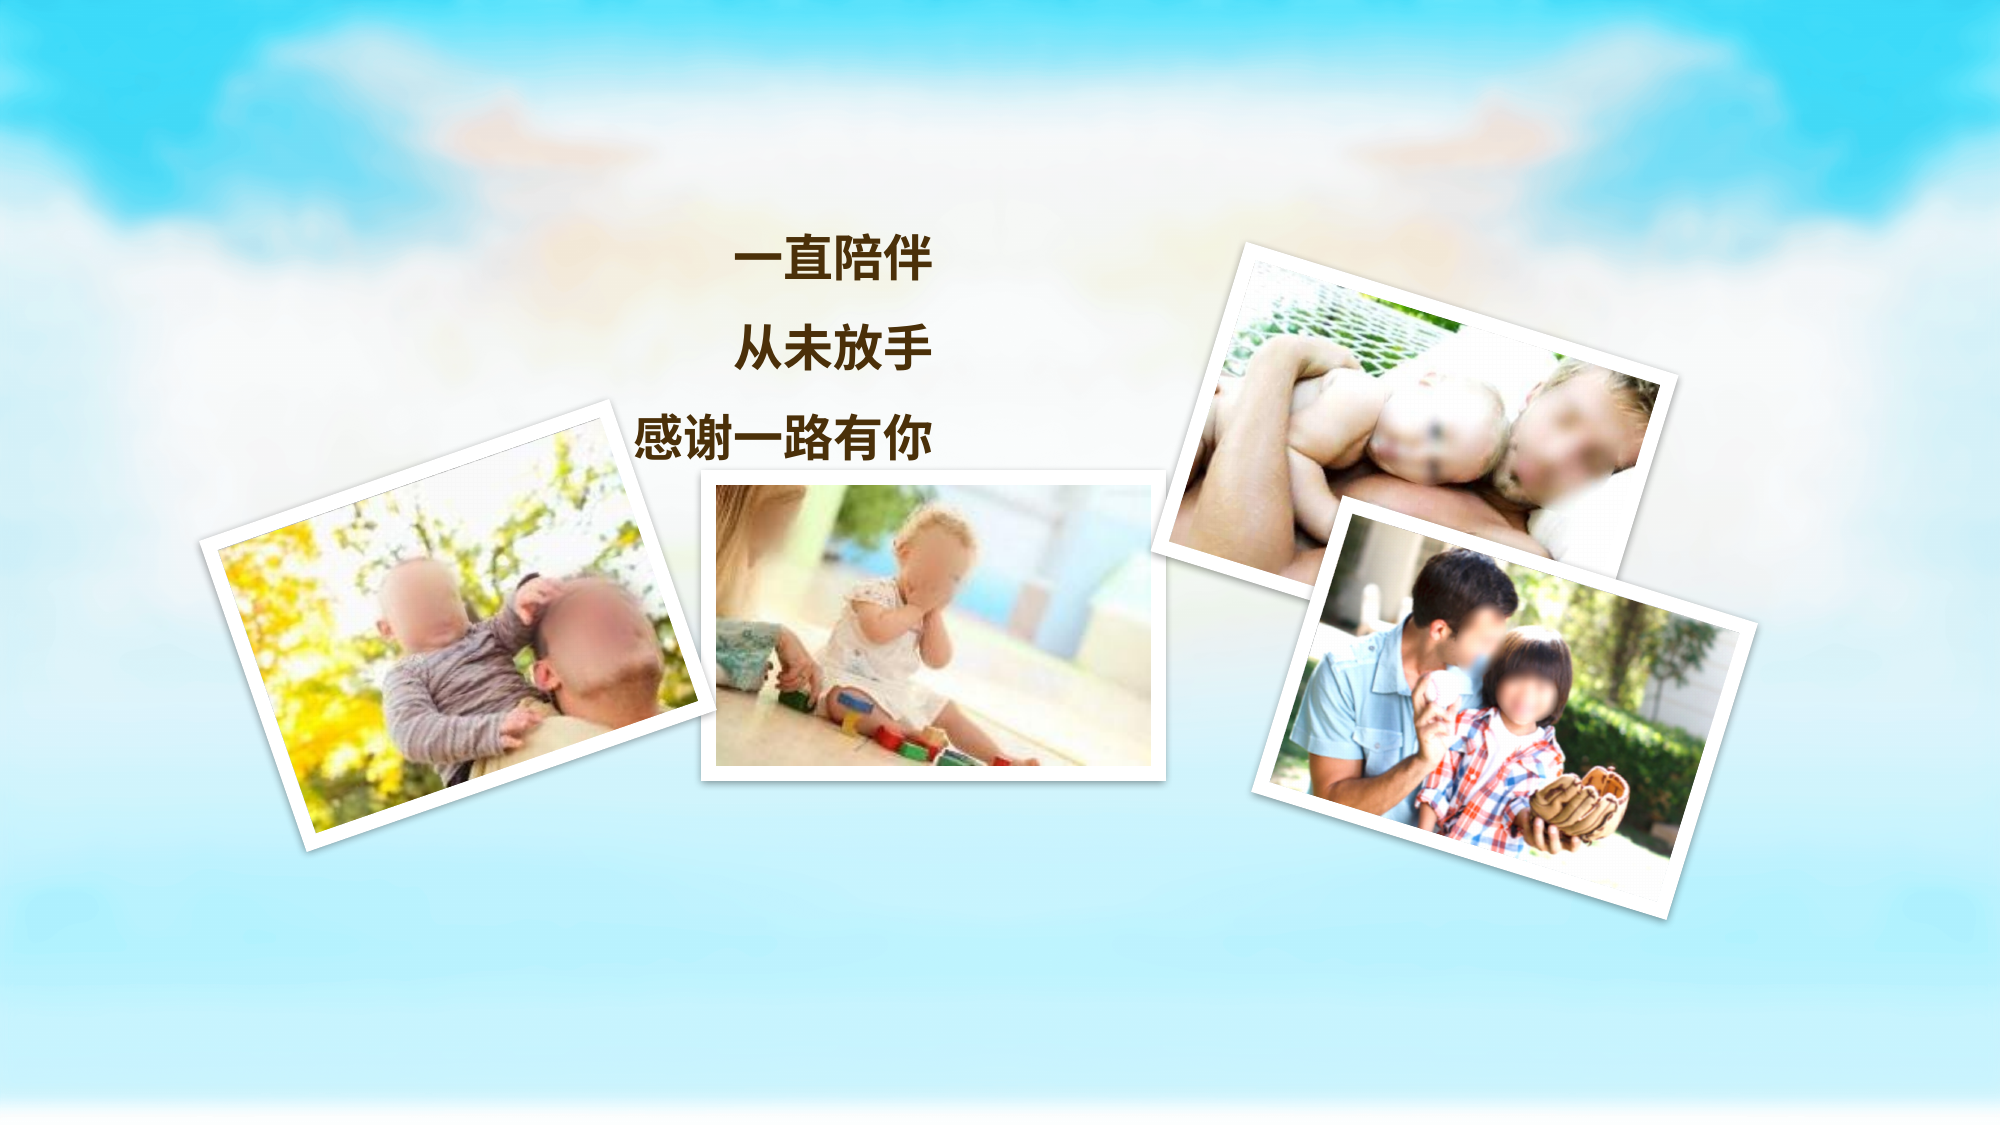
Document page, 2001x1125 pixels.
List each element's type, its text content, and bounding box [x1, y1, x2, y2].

picture [0, 0, 2000, 1125]
text_box 一直陪伴 从未放手 感谢一路有你 [448, 189, 949, 475]
